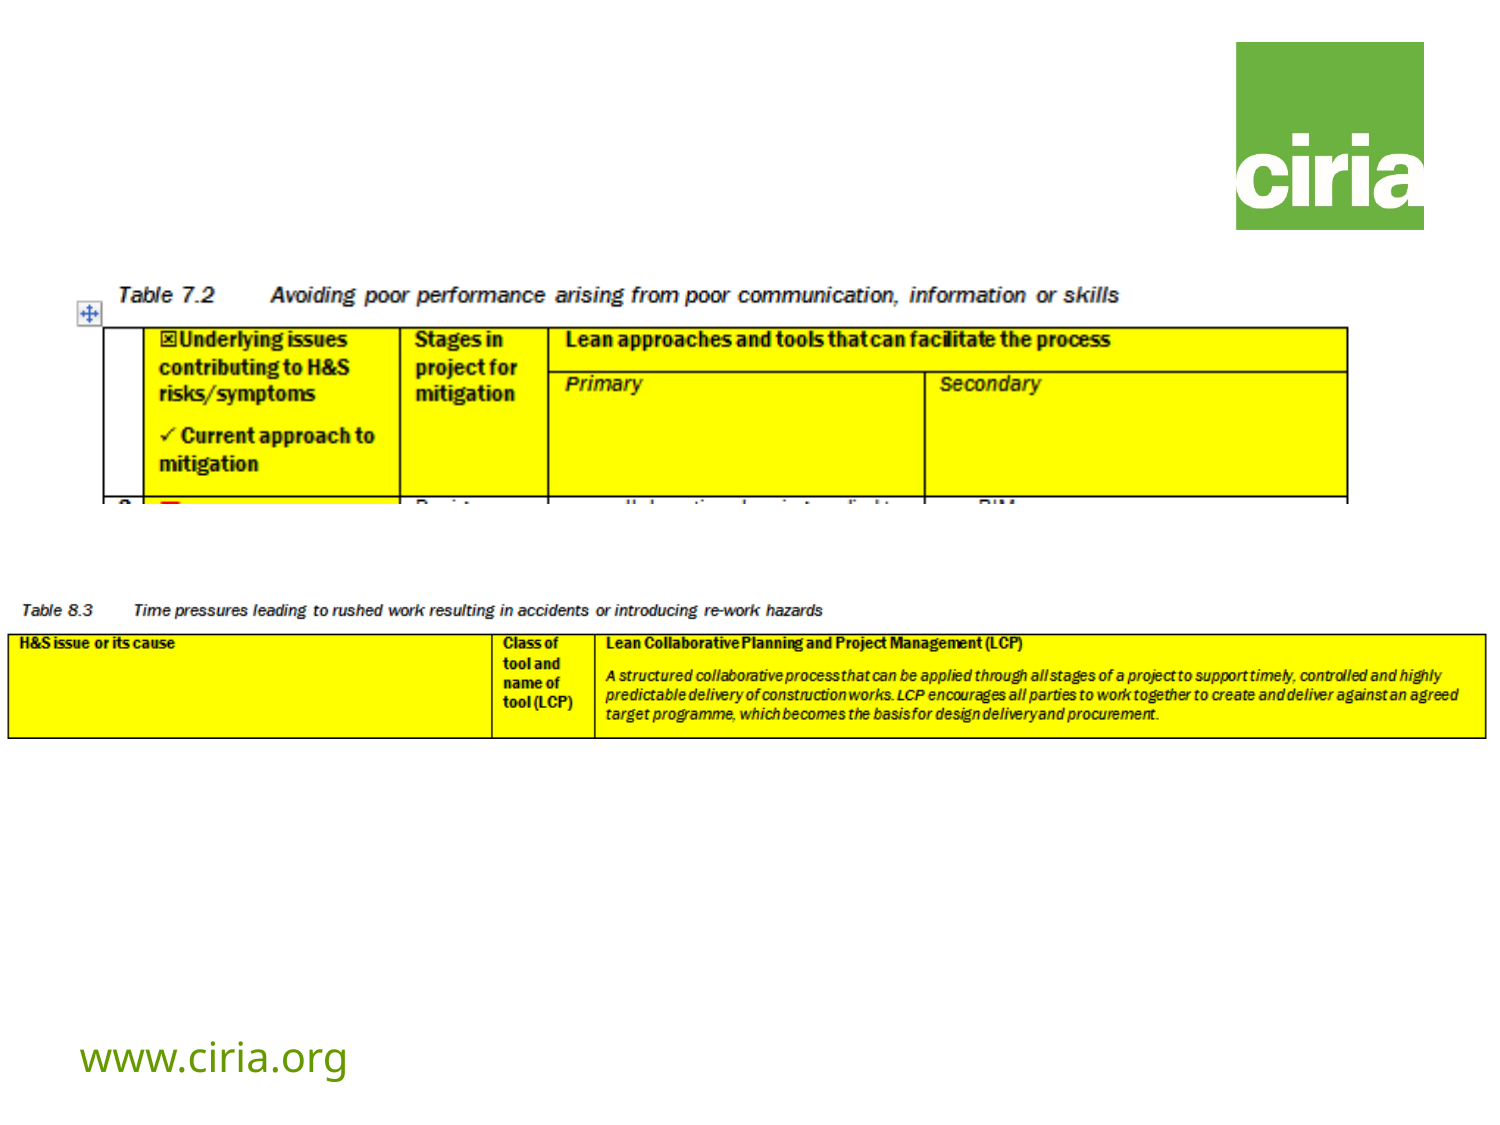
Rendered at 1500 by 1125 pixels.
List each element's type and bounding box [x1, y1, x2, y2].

picture [1234, 42, 1424, 230]
picture [0, 597, 1498, 740]
picture [52, 266, 1381, 504]
